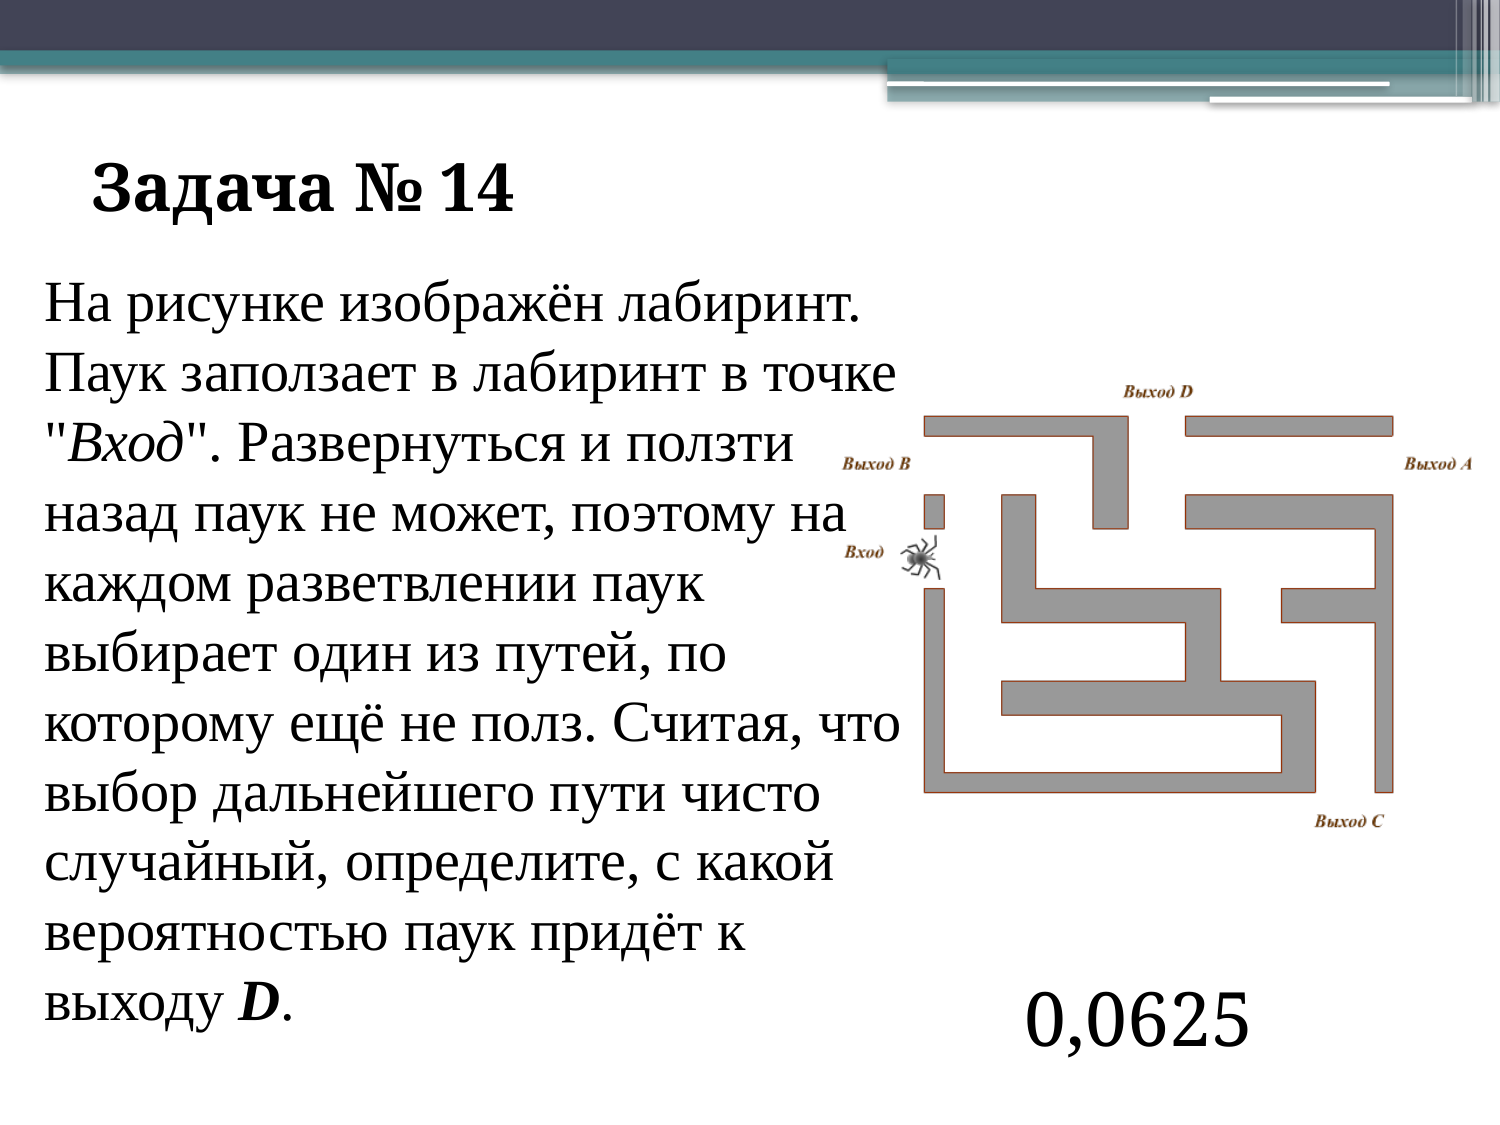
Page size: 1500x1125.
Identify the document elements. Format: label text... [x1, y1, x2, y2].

text_box На рисунке изображён лабиринт. Паук заползает в лабиринт в точке "Вход". Развернуться и ползти назад паук не может, поэтому на каждом разветвлении паук выбирает один из путей, по которому ещё не полз. Считая, что выбор дальнейшего пути чисто случайный, определите, с какой вероятностью паук придёт к выходу D. [29, 255, 922, 1040]
text_box 0,0625 [1009, 964, 1436, 1069]
picture [815, 349, 1500, 847]
text_box Задача № 14 [76, 137, 573, 232]
